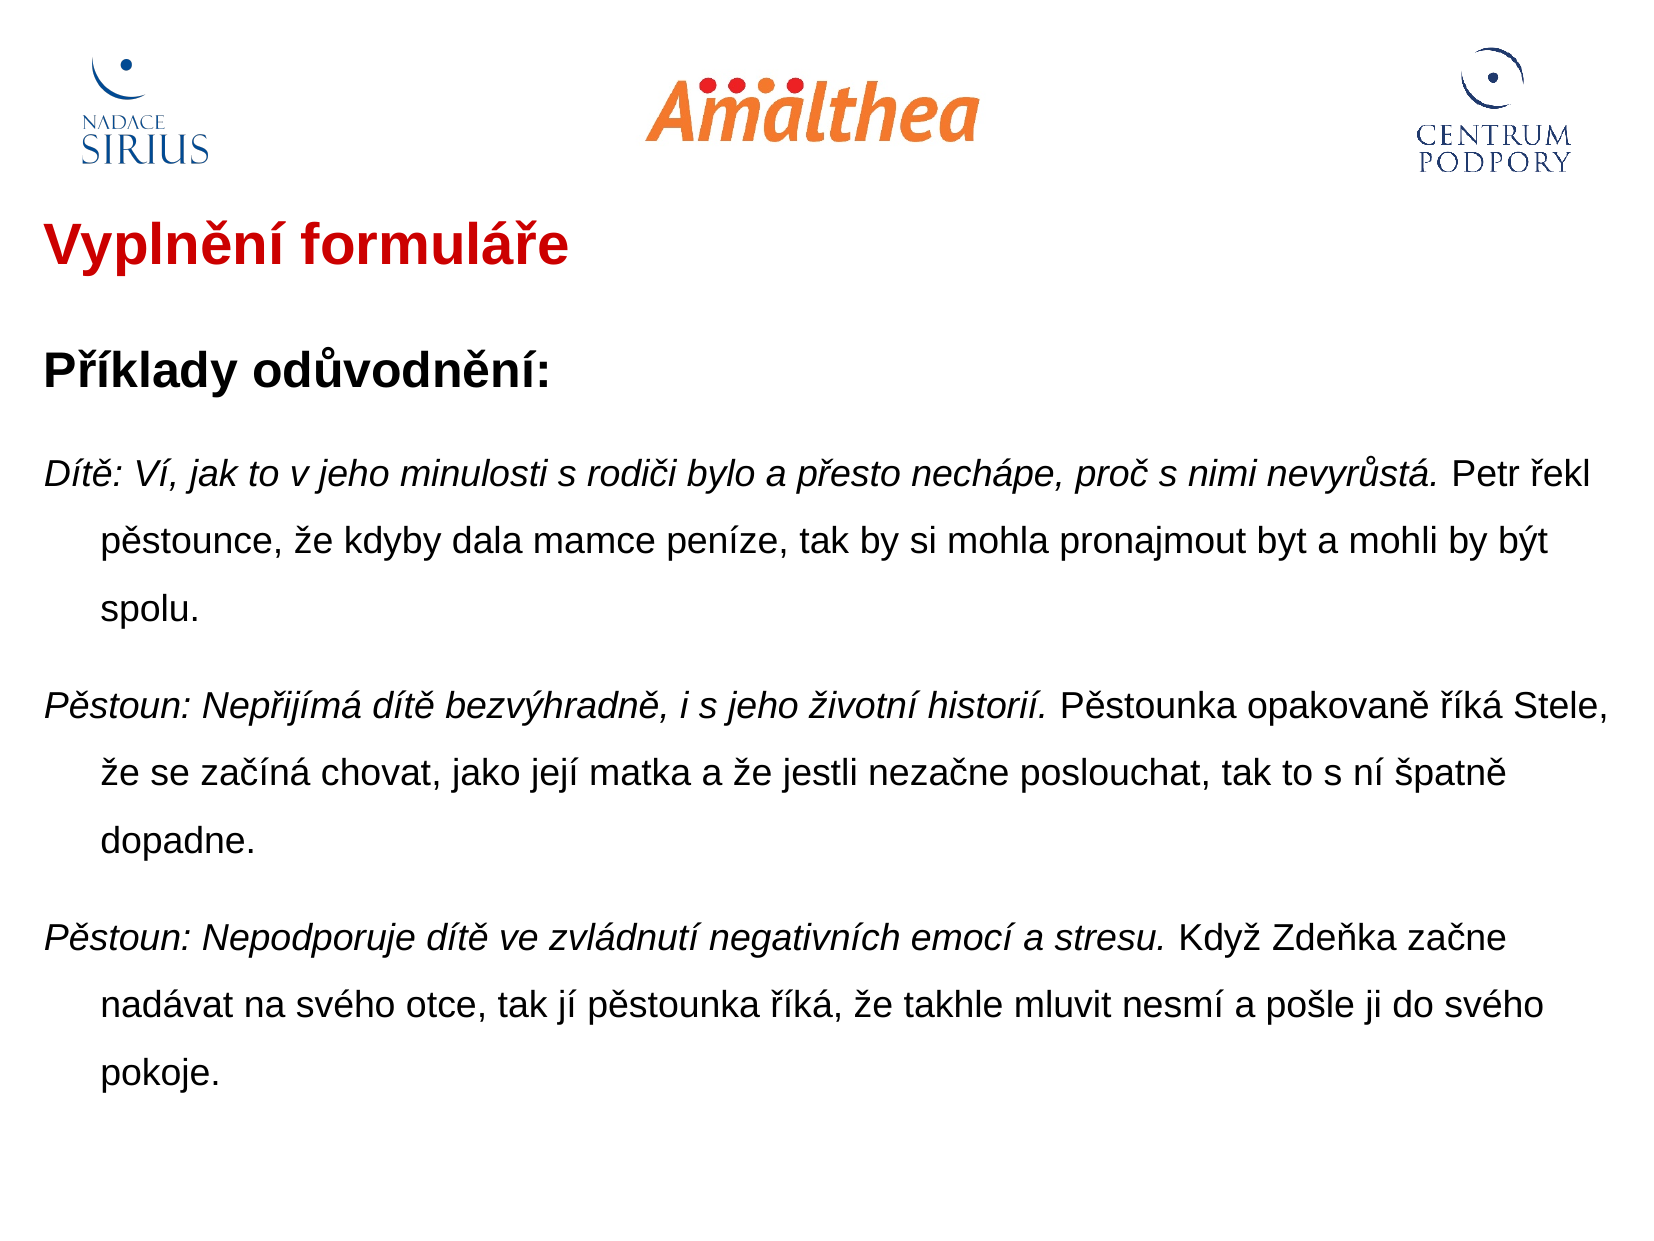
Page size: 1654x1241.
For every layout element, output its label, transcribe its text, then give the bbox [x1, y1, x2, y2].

picture [82, 47, 213, 172]
picture [614, 47, 1016, 172]
picture [1417, 47, 1571, 172]
subtitle Vyplnění formuláře Příklady odůvodnění: Dítě: Ví, jak to v jeho minulosti s rodiči bylo a přesto nechápe, proč s nimi nevyrůstá. Petr řekl pěstounce, že kdyby dala mamce peníze, tak by si mohla pronajmout byt a mohli by být spolu. Pěstoun: Nepřijímá dítě bezvýhradně, i s jeho životní historií. Pěstounka opakovaně říká Stele, že se začíná chovat, jako její matka a že jestli nezačne poslouchat, tak to s ní špatně dopadne. Pěstoun: Nepodporuje dítě ve zvládnutí negativních emocí a stresu. Když Zdeňka začne nadávat na svého otce, tak jí pěstounka říká, že takhle mluvit nesmí a pošle ji do svého pokoje. [44, 206, 1610, 1241]
